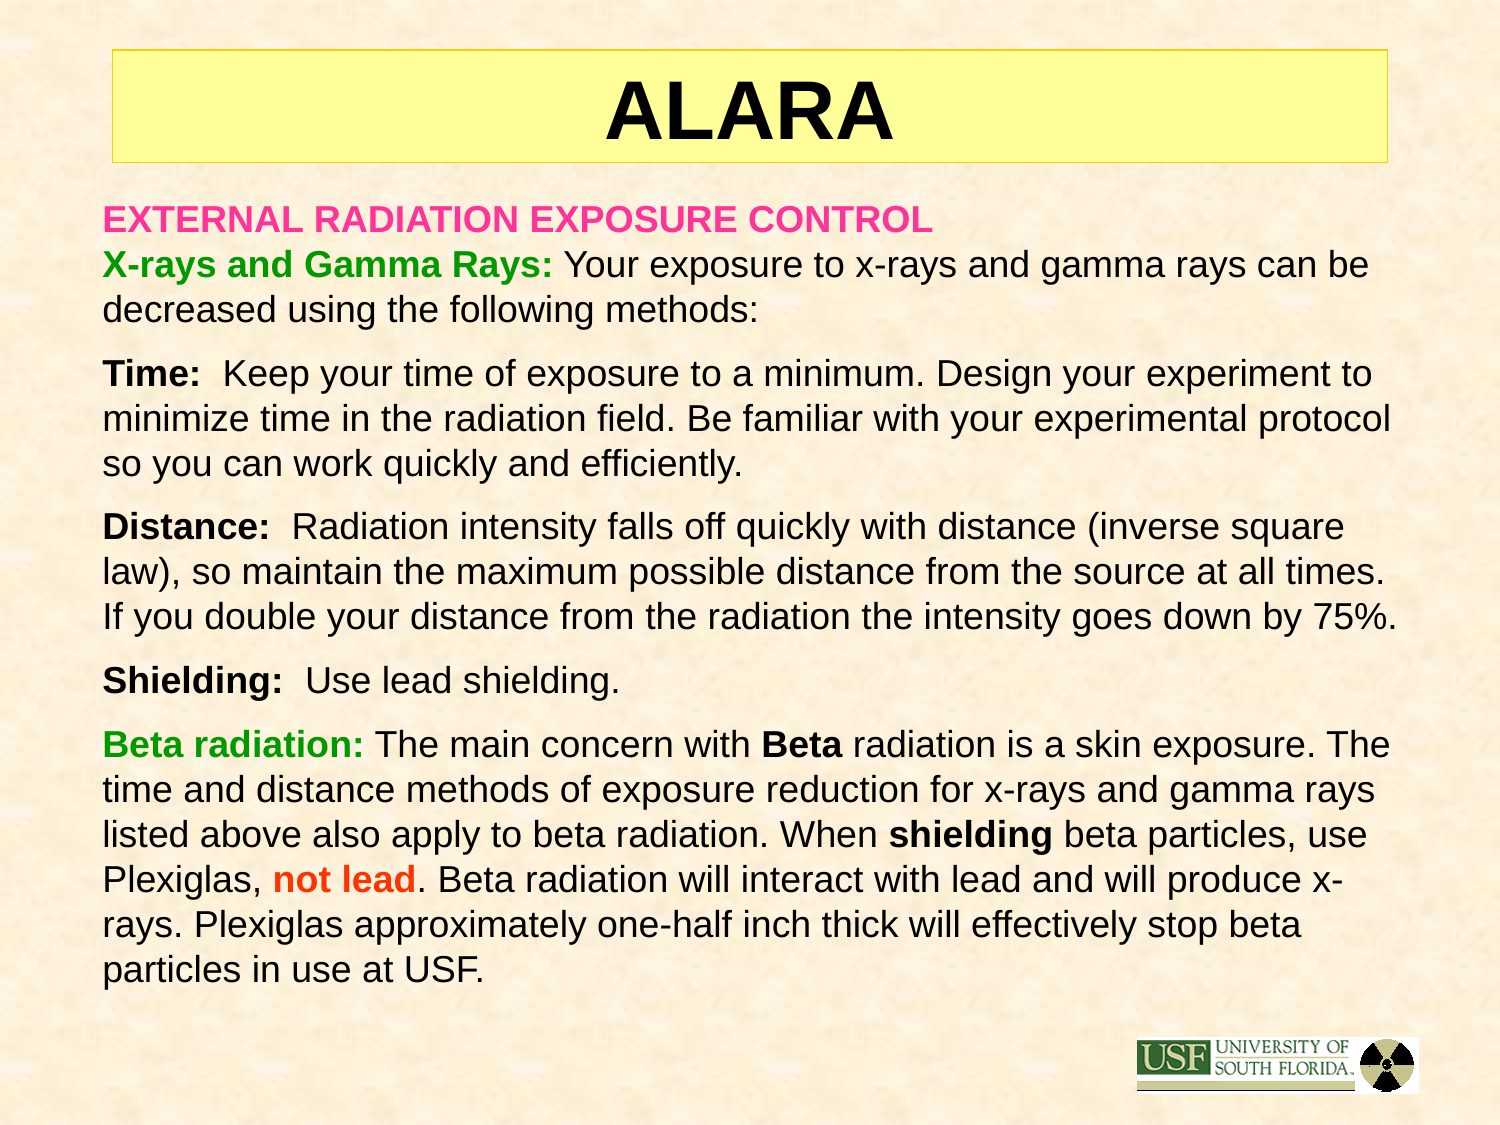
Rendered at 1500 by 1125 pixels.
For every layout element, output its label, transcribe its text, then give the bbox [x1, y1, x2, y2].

text_box EXTERNAL RADIATION EXPOSURE CONTROL X-rays and Gamma Rays: Your exposure to x-rays and gamma rays can be decreased using the following methods: Time: Keep your time of exposure to a minimum. Design your experiment to minimize time in the radiation field. Be familiar with your experimental protocol so you can work quickly and efficiently. Distance: Radiation intensity falls off quickly with distance (inverse square law), so maintain the maximum possible distance from the source at all times. If you double your distance from the radiation the intensity goes down by 75%. Shielding: Use lead shielding. Beta radiation: The main concern with Beta radiation is a skin exposure. The time and distance methods of exposure reduction for x-rays and gamma rays listed above also apply to beta radiation. When shielding beta particles, use Plexiglas, not lead. Beta radiation will interact with lead and will produce x-rays. Plexiglas approximately one-half inch thick will effectively stop beta particles in use at USF. [87, 187, 1425, 998]
picture [0, 0, 1500, 1125]
title ALARA [112, 49, 1388, 163]
